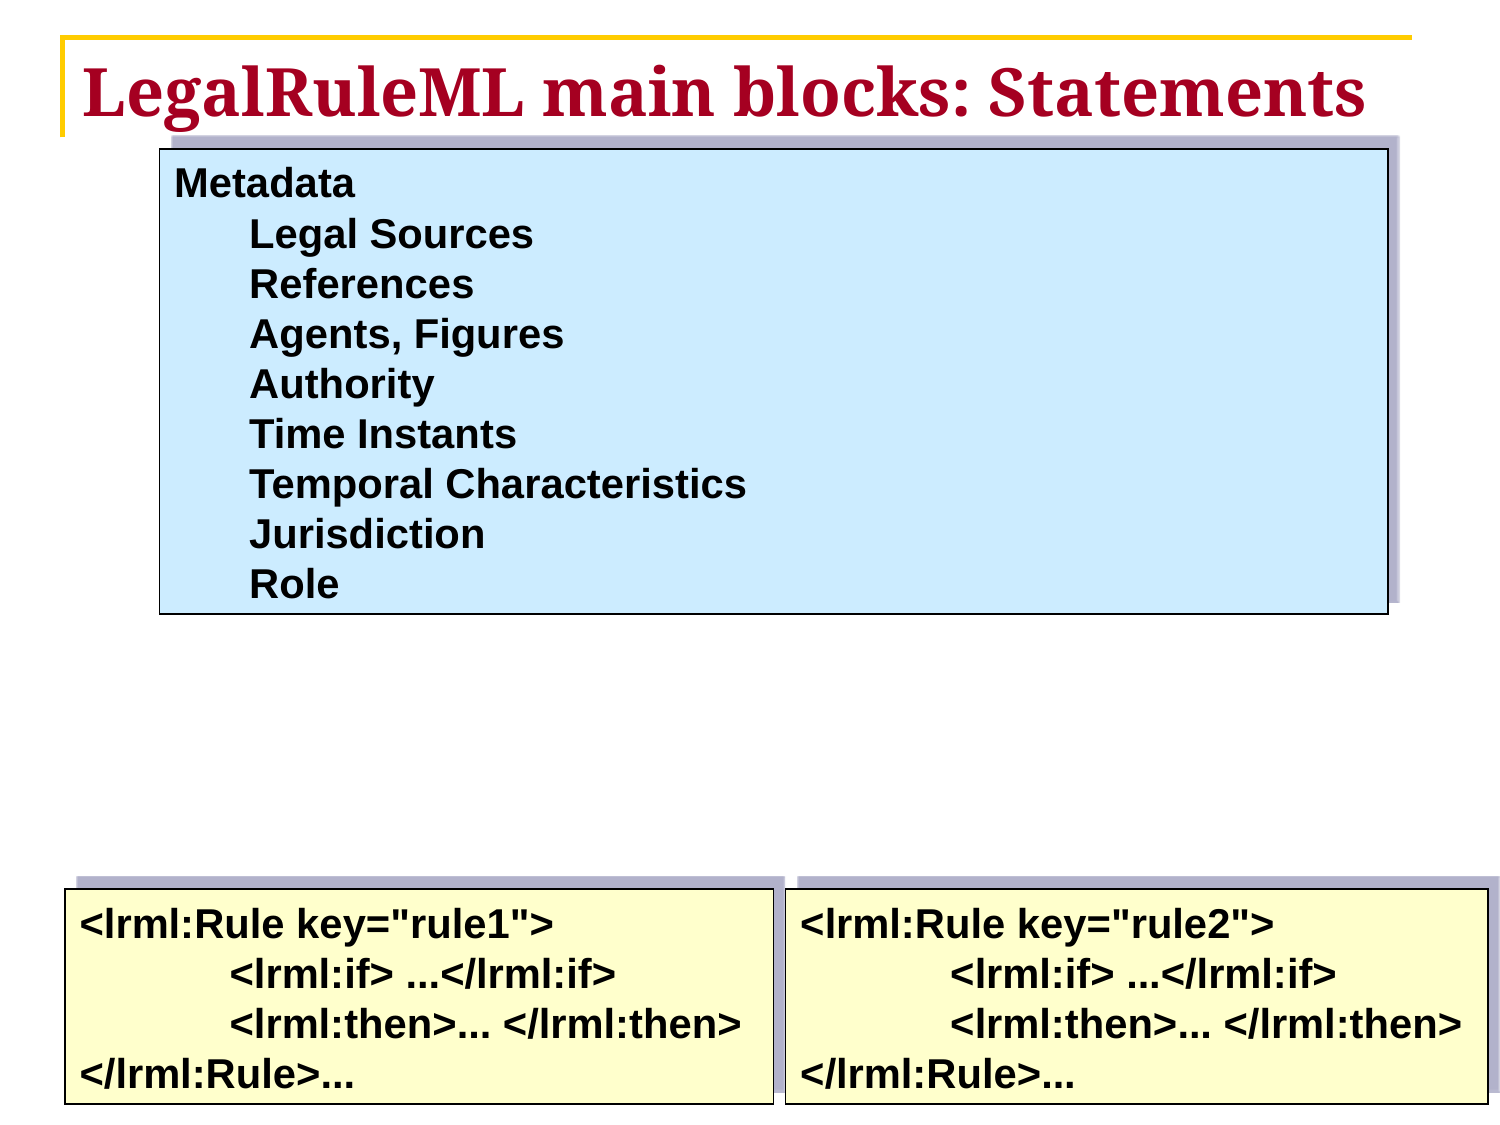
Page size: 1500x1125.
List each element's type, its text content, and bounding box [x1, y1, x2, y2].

text_box <lrml:Rule key="rule2"> <lrml:if> ...</lrml:if> <lrml:then>... </lrml:then> </lrml:Rule>... [785, 889, 1489, 1105]
text_box Metadata Legal Sources References Agents, Figures Authority Time Instants Temporal Characteristics Jurisdiction Role [159, 148, 1388, 614]
text_box <lrml:Rule key="rule1"> <lrml:if> ...</lrml:if> <lrml:then>... </lrml:then> </lrml:Rule>... [64, 889, 774, 1105]
title LegalRuleML main blocks: Statements [67, 42, 1418, 230]
